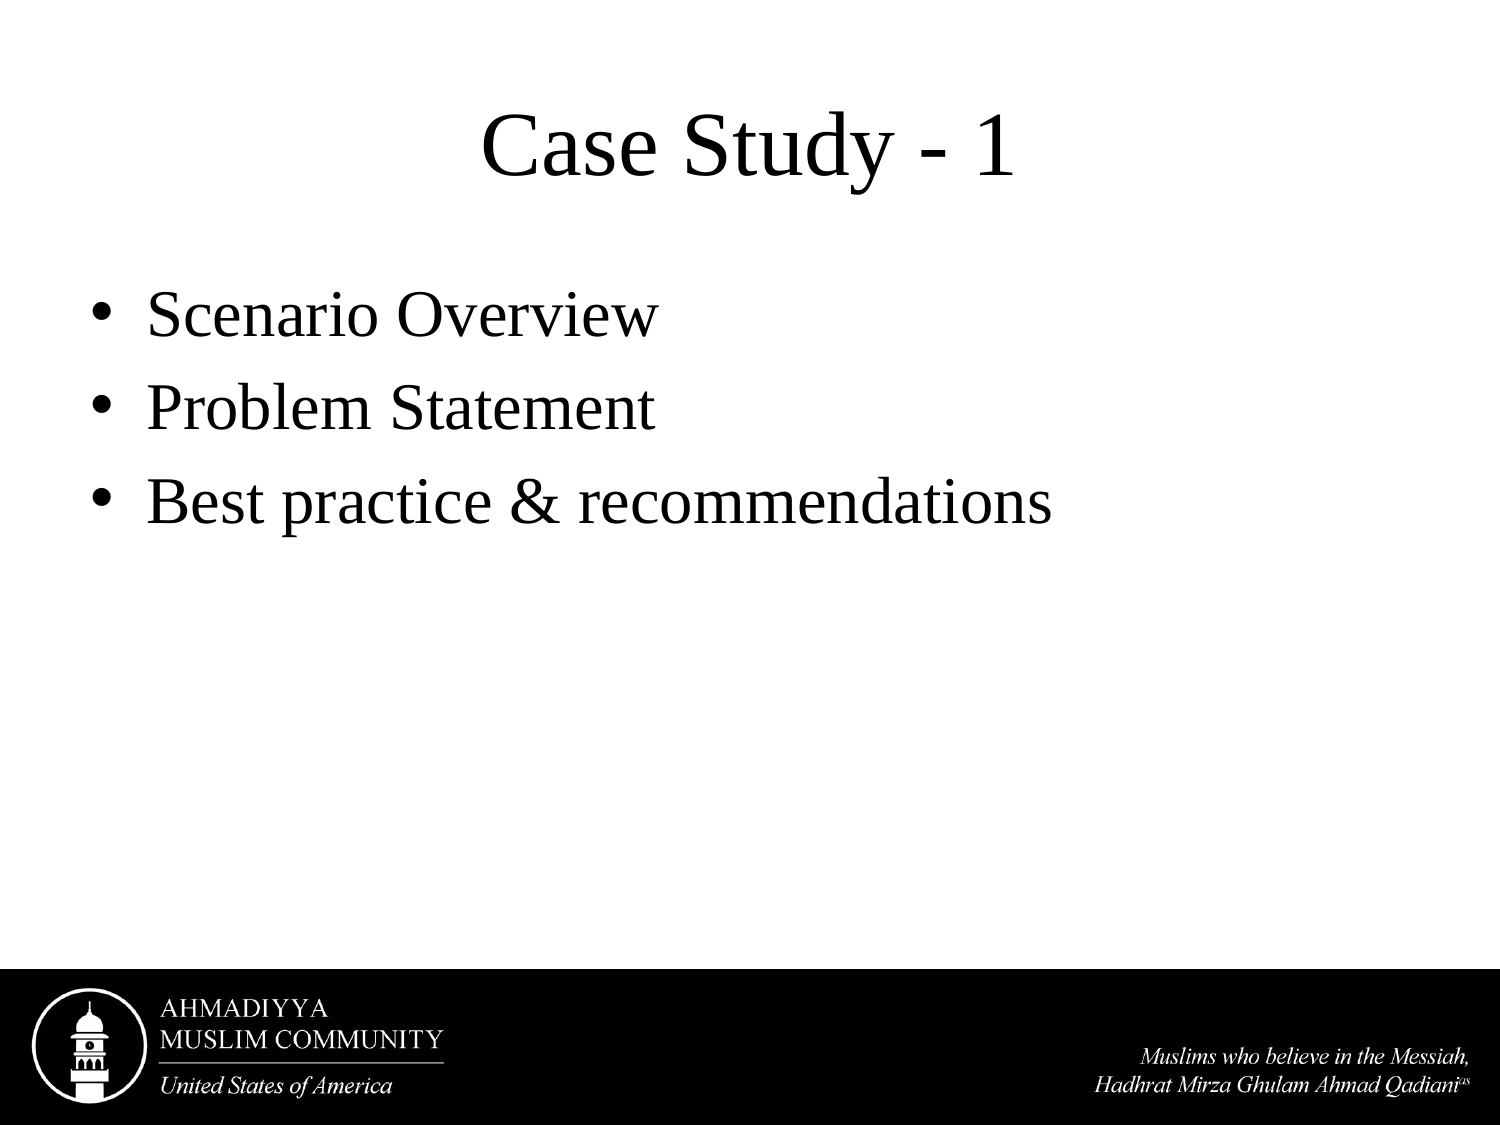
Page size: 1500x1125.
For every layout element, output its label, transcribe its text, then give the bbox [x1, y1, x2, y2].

picture [0, 0, 1500, 1125]
list Scenario Overview Problem Statement Best practice & recommendations [75, 262, 1425, 869]
title Case Study - 1 [75, 45, 1425, 233]
